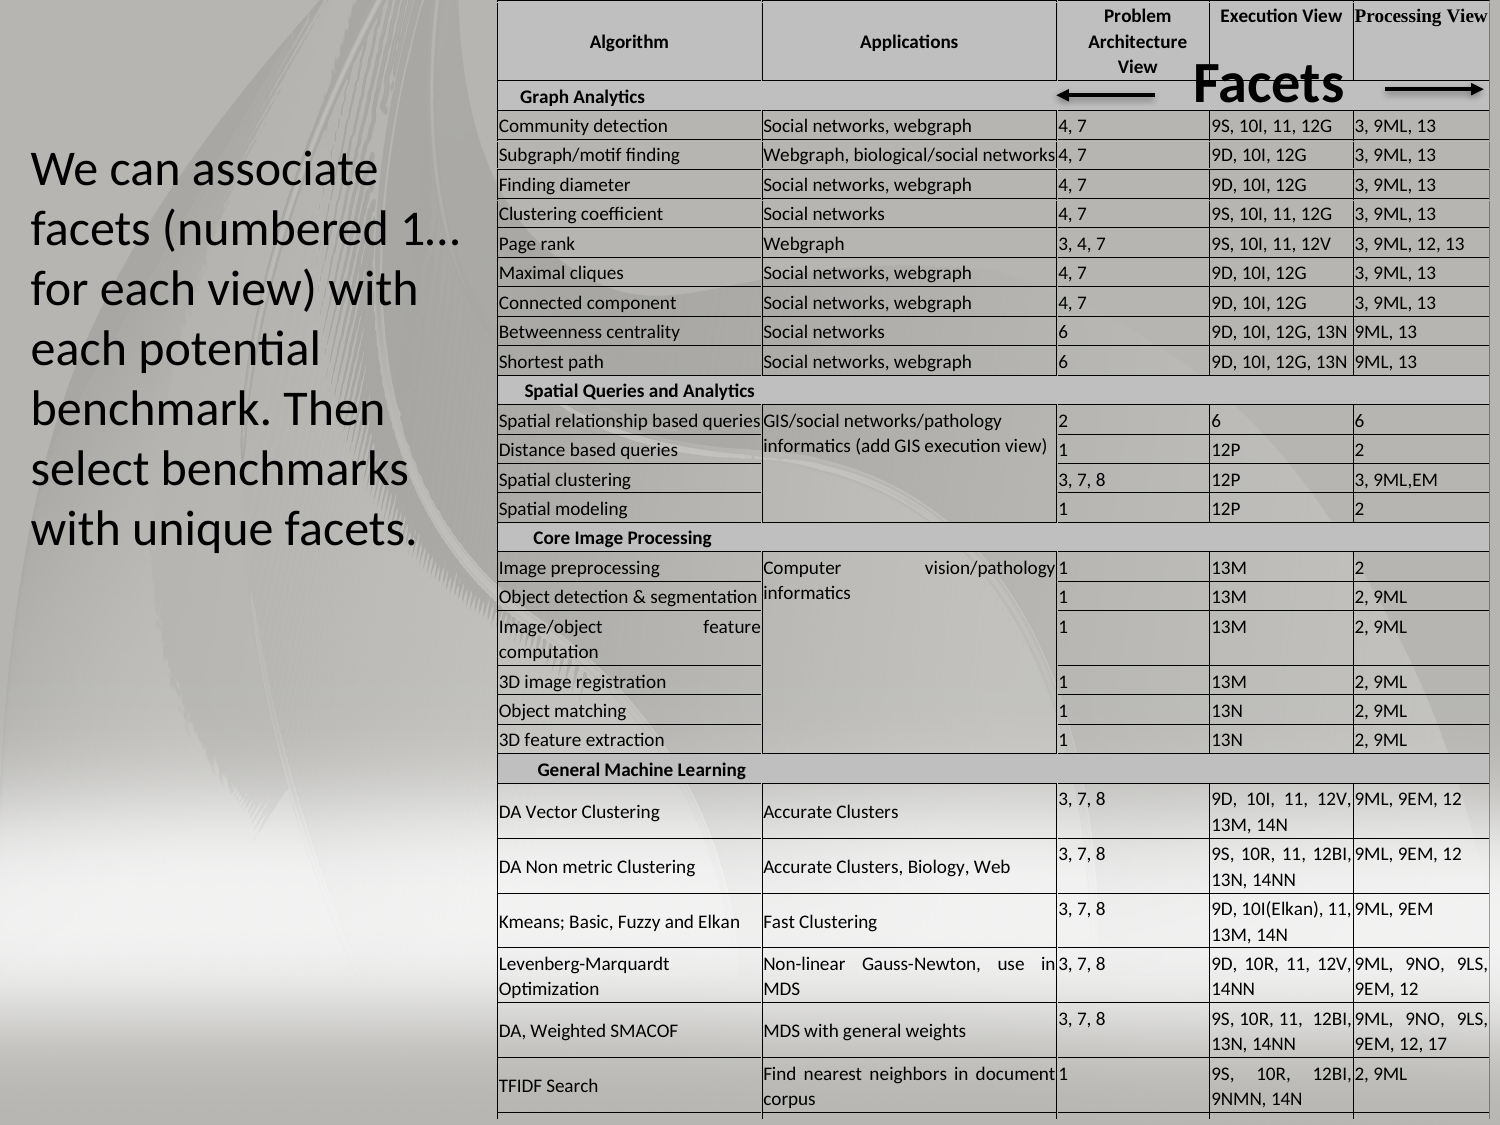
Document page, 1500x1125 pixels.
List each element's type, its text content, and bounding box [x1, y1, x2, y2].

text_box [496, 0, 1490, 1119]
text_box We can associate facets (numbered 1… for each view) with each potential benchmark. Then select benchmarks with unique facets. [15, 127, 491, 563]
picture [0, 0, 1500, 1125]
